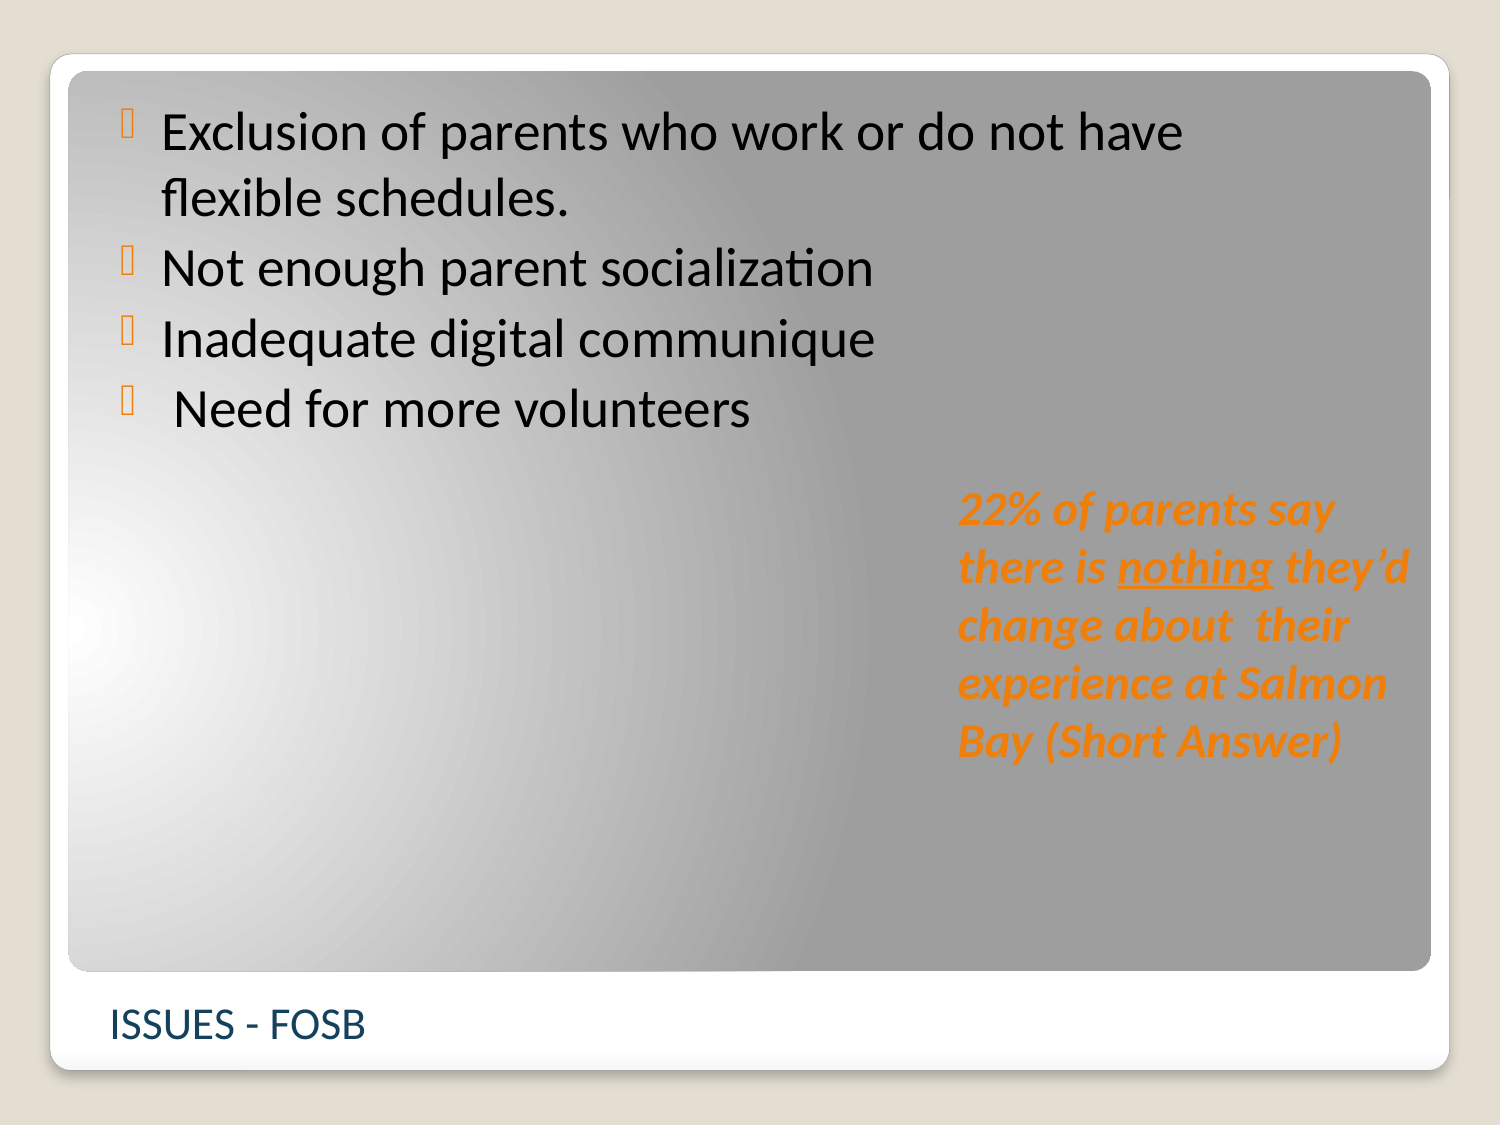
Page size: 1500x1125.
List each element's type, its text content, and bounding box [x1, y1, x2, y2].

list ISSUES - FOSB [99, 886, 1235, 1053]
text_box Exclusion of parents who work or do not have flexible schedules. Not enough parent socialization Inadequate digital communique Need for more volunteers [112, 87, 1225, 449]
title 22% of parents say there is nothing they’d change about their experience at Salmon Bay (Short Answer) [949, 374, 1438, 776]
